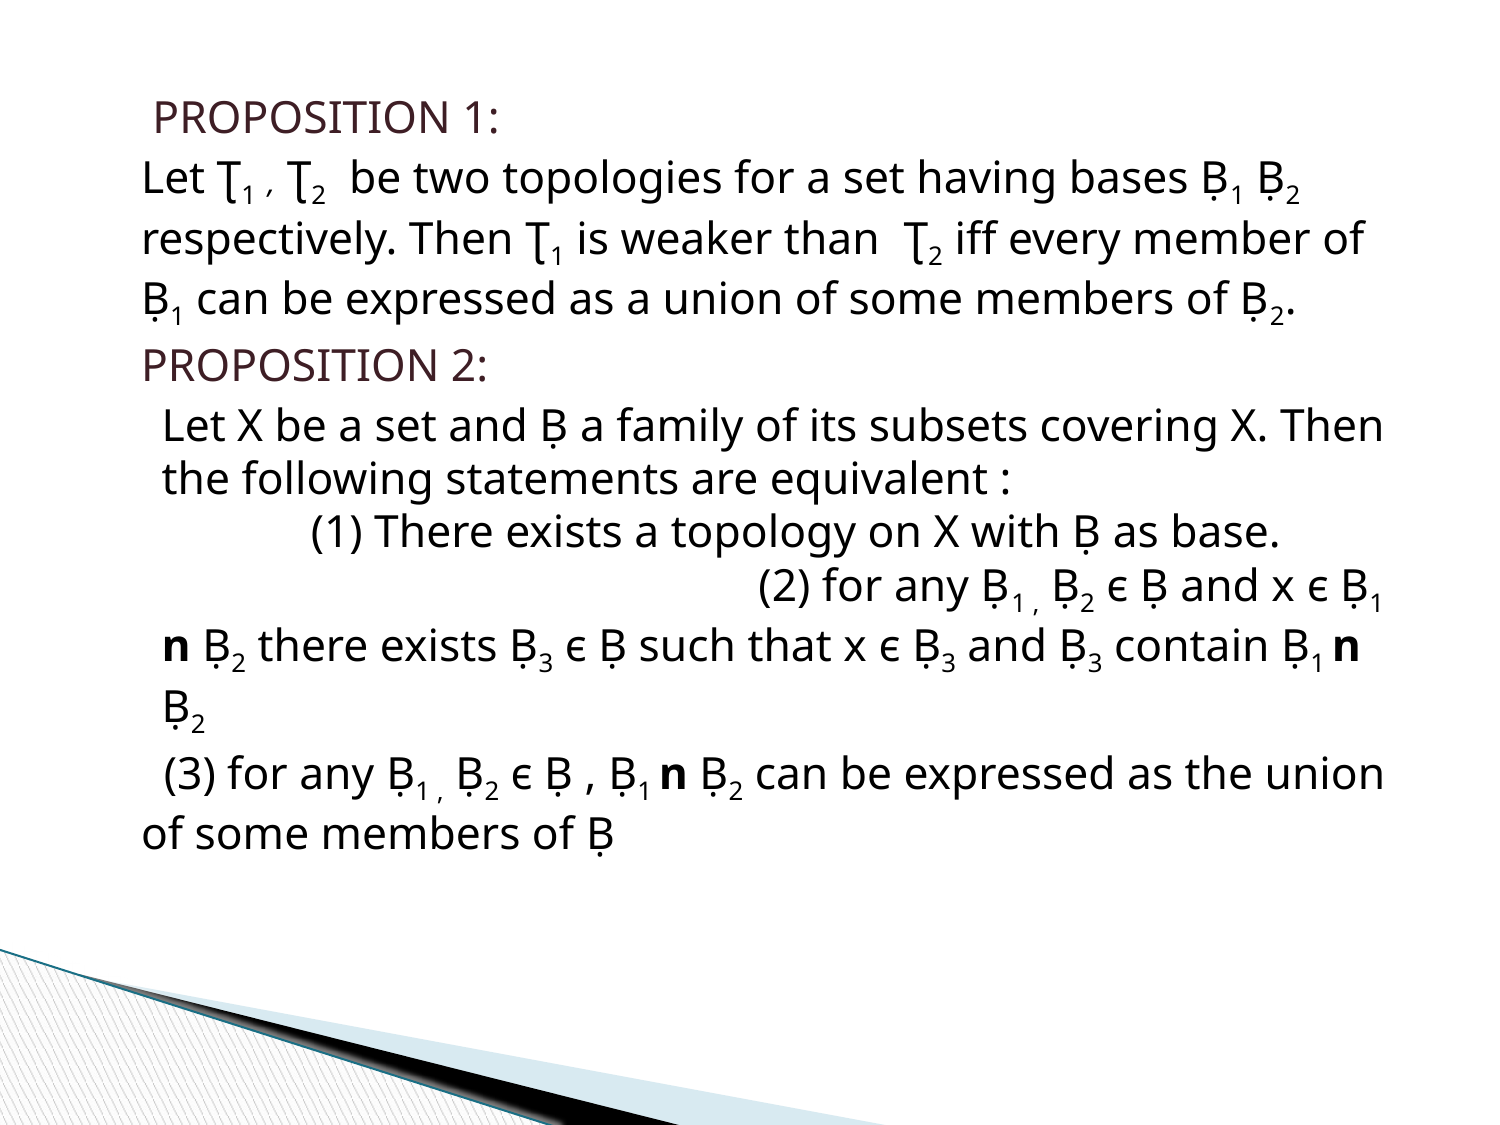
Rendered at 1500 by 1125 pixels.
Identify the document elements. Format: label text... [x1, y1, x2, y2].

list PROPOSITION 1: Let Ʈ1 , Ʈ2 be two topologies for a set having bases Ḅ1 Ḅ2 respectively. Then Ʈ1 is weaker than Ʈ2 iff every member of Ḅ1 can be expressed as a union of some members of Ḅ2. PROPOSITION 2: Let X be a set and Ḅ a family of its subsets covering X. Then the following statements are equivalent : (1) There exists a topology on X with Ḅ as base. (2) for any Ḅ1 , Ḅ2 ϵ Ḅ and x ϵ Ḅ1 n Ḅ2 there exists Ḅ3 ϵ Ḅ such that x ϵ Ḅ3 and Ḅ3 contain Ḅ1 n Ḅ2 (3) for any Ḅ1 , Ḅ2 ϵ Ḅ , Ḅ1 n Ḅ2 can be expressed as the union of some members of Ḅ [75, 82, 1425, 1005]
